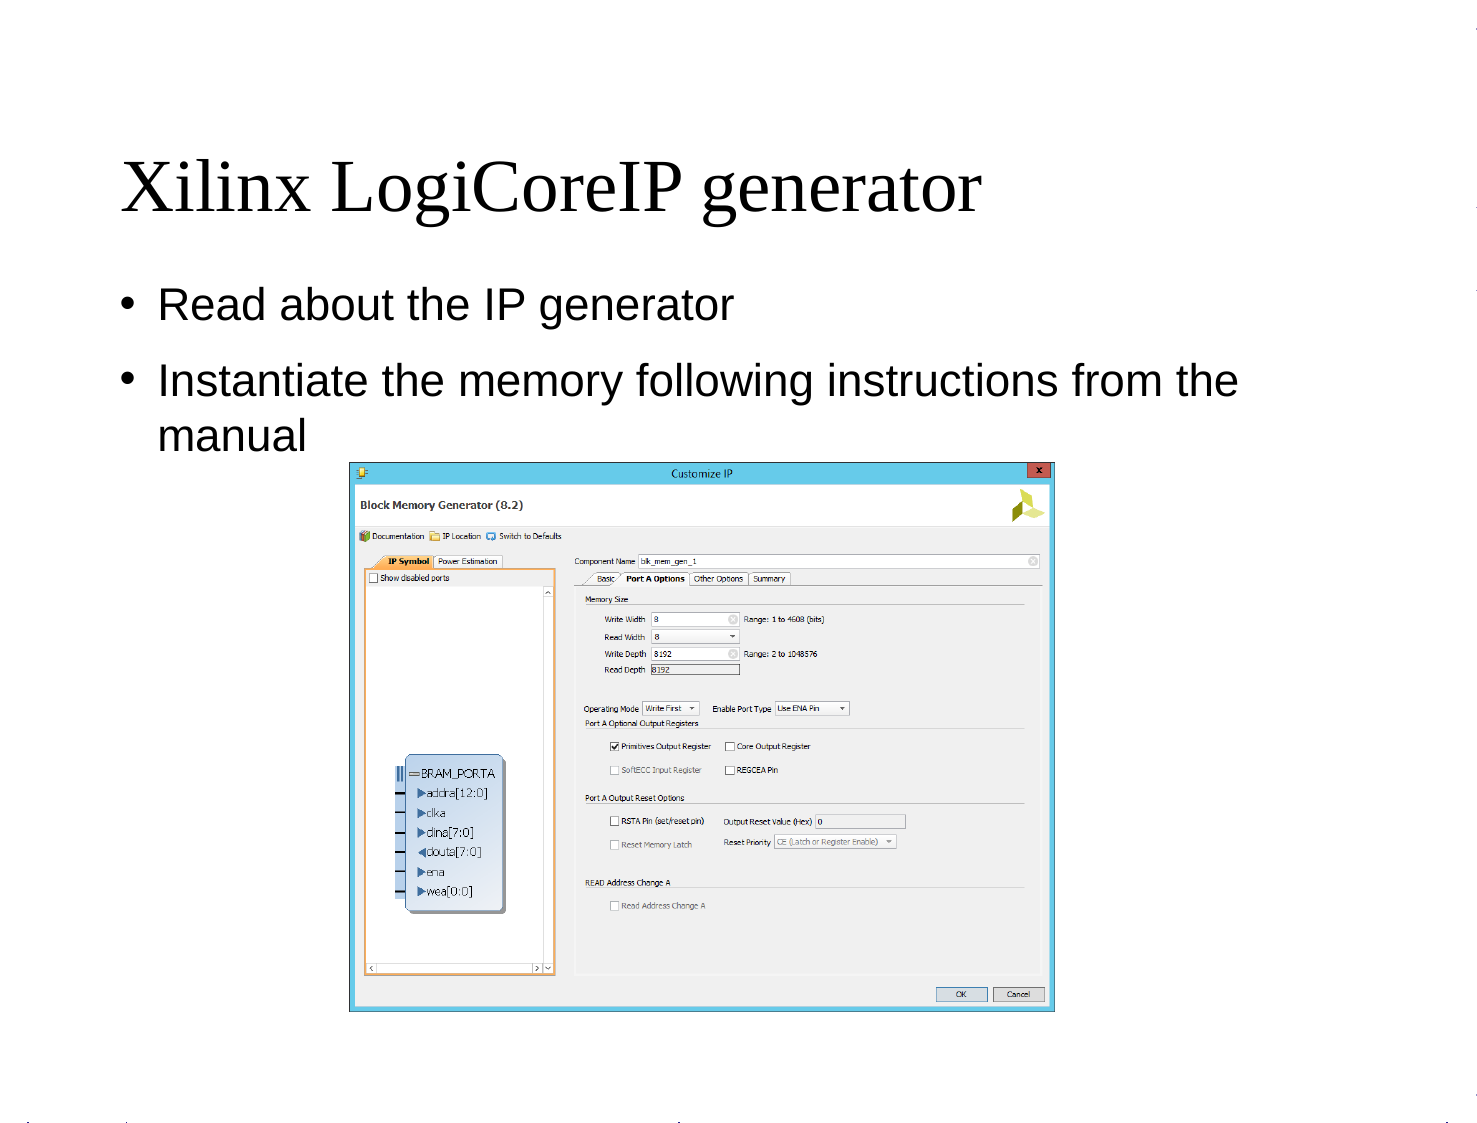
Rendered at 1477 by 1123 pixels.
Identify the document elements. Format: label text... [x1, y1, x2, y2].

title Xilinx LogiCoreIP generator [105, 46, 1354, 234]
list Read about the IP generator Instantiate the memory following instructions from the manual [104, 267, 1350, 853]
picture [348, 462, 1055, 1012]
